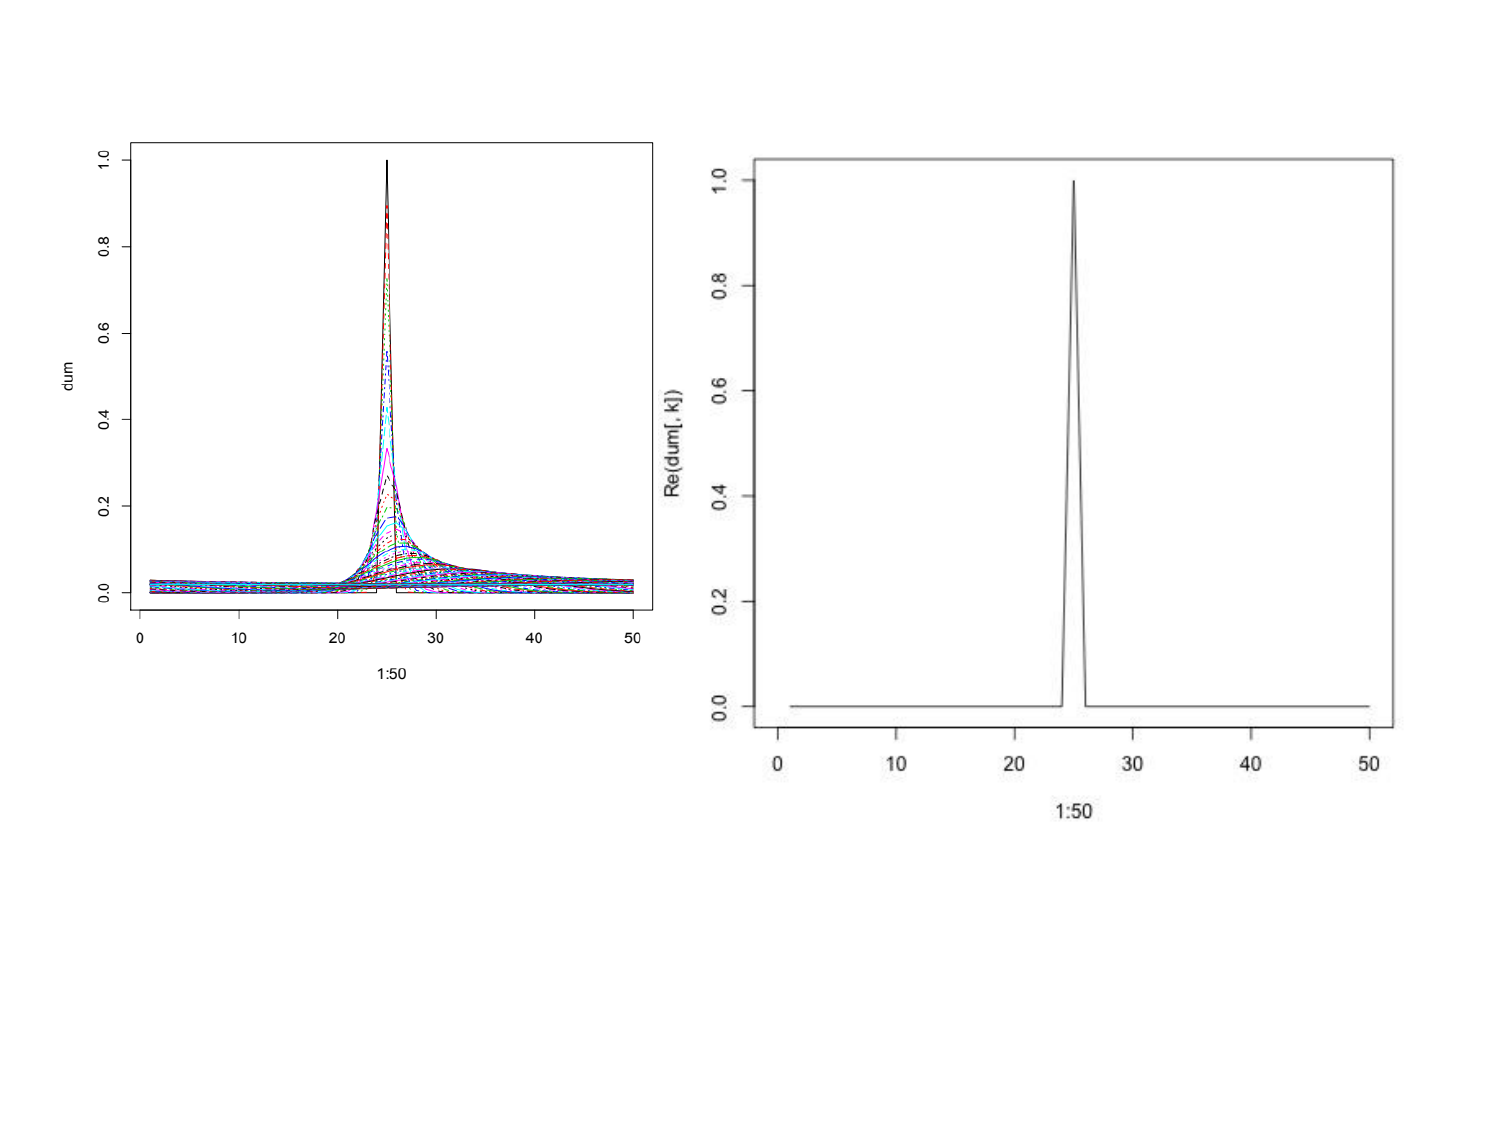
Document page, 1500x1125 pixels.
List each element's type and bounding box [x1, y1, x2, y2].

text_box [657, 62, 1444, 848]
picture [56, 68, 657, 700]
